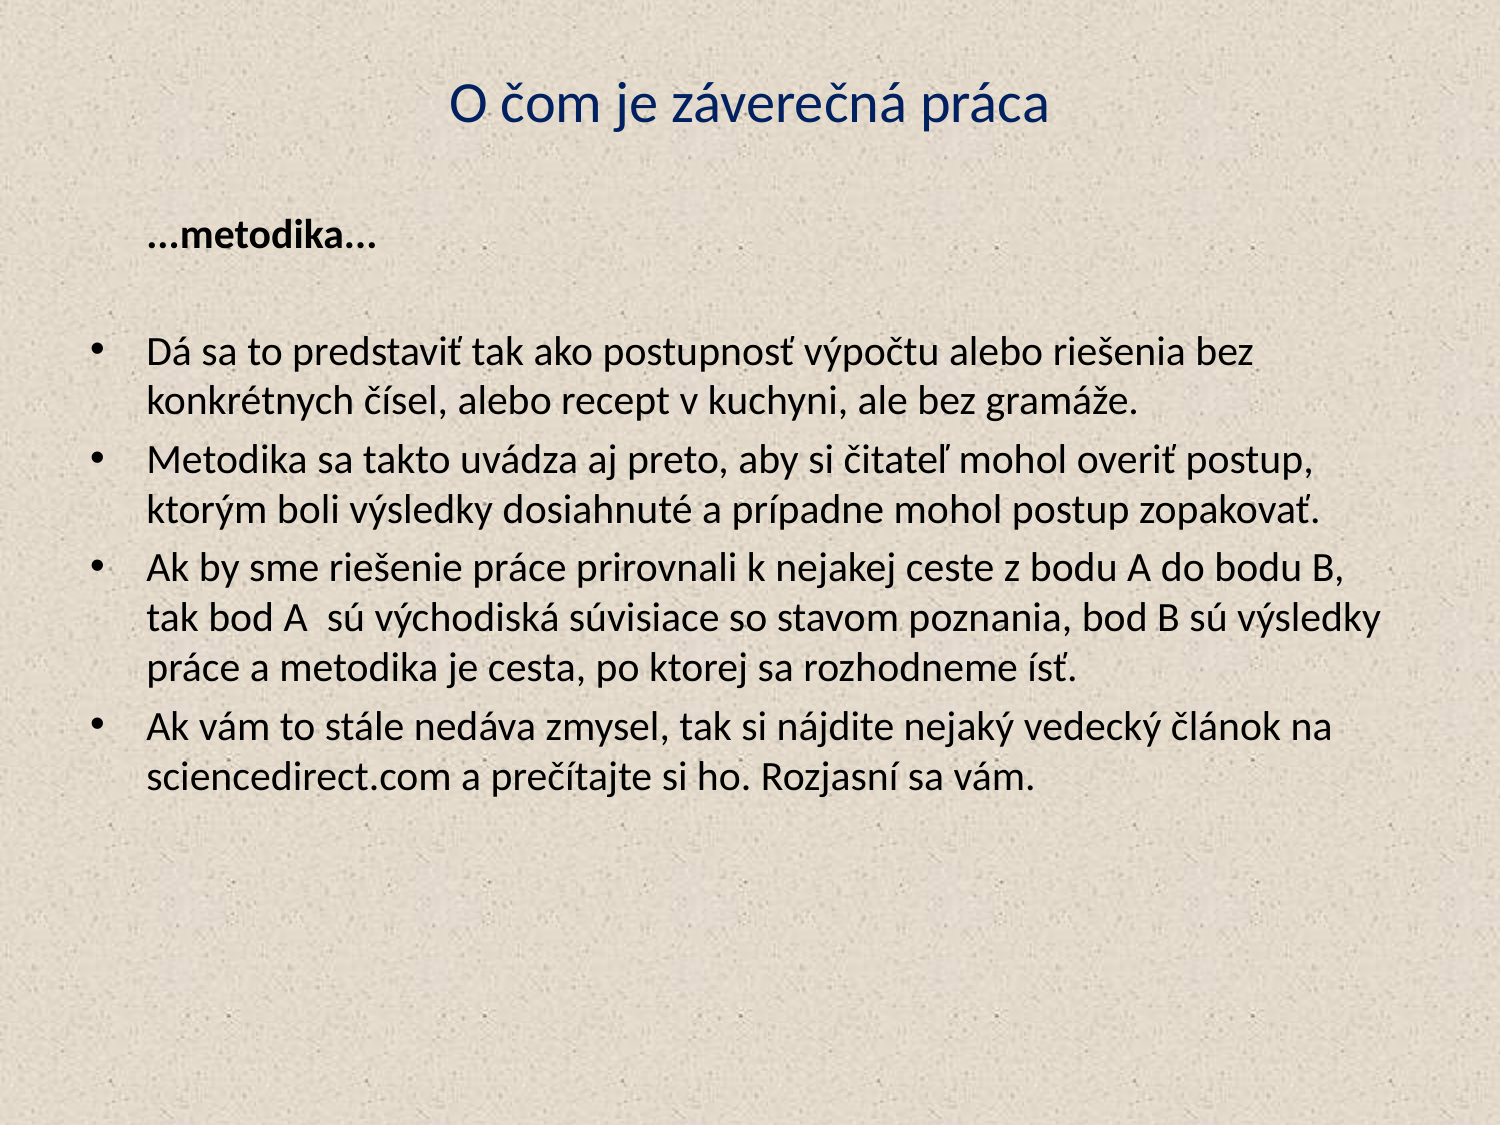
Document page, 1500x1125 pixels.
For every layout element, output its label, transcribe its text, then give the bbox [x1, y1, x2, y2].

title O čom je záverečná práca [75, 45, 1425, 153]
list ...metodika... Dá sa to predstaviť tak ako postupnosť výpočtu alebo riešenia bez konkrétnych čísel, alebo recept v kuchyni, ale bez gramáže. Metodika sa takto uvádza aj preto, aby si čitateľ mohol overiť postup, ktorým boli výsledky dosiahnuté a prípadne mohol postup zopakovať. Ak by sme riešenie práce prirovnali k nejakej ceste z bodu A do bodu B, tak bod A sú východiská súvisiace so stavom poznania, bod B sú výsledky práce a metodika je cesta, po ktorej sa rozhodneme ísť. Ak vám to stále nedáva zmysel, tak si nájdite nejaký vedecký článok na sciencedirect.com a prečítajte si ho. Rozjasní sa vám. [75, 199, 1407, 1067]
picture [0, 0, 1500, 1125]
